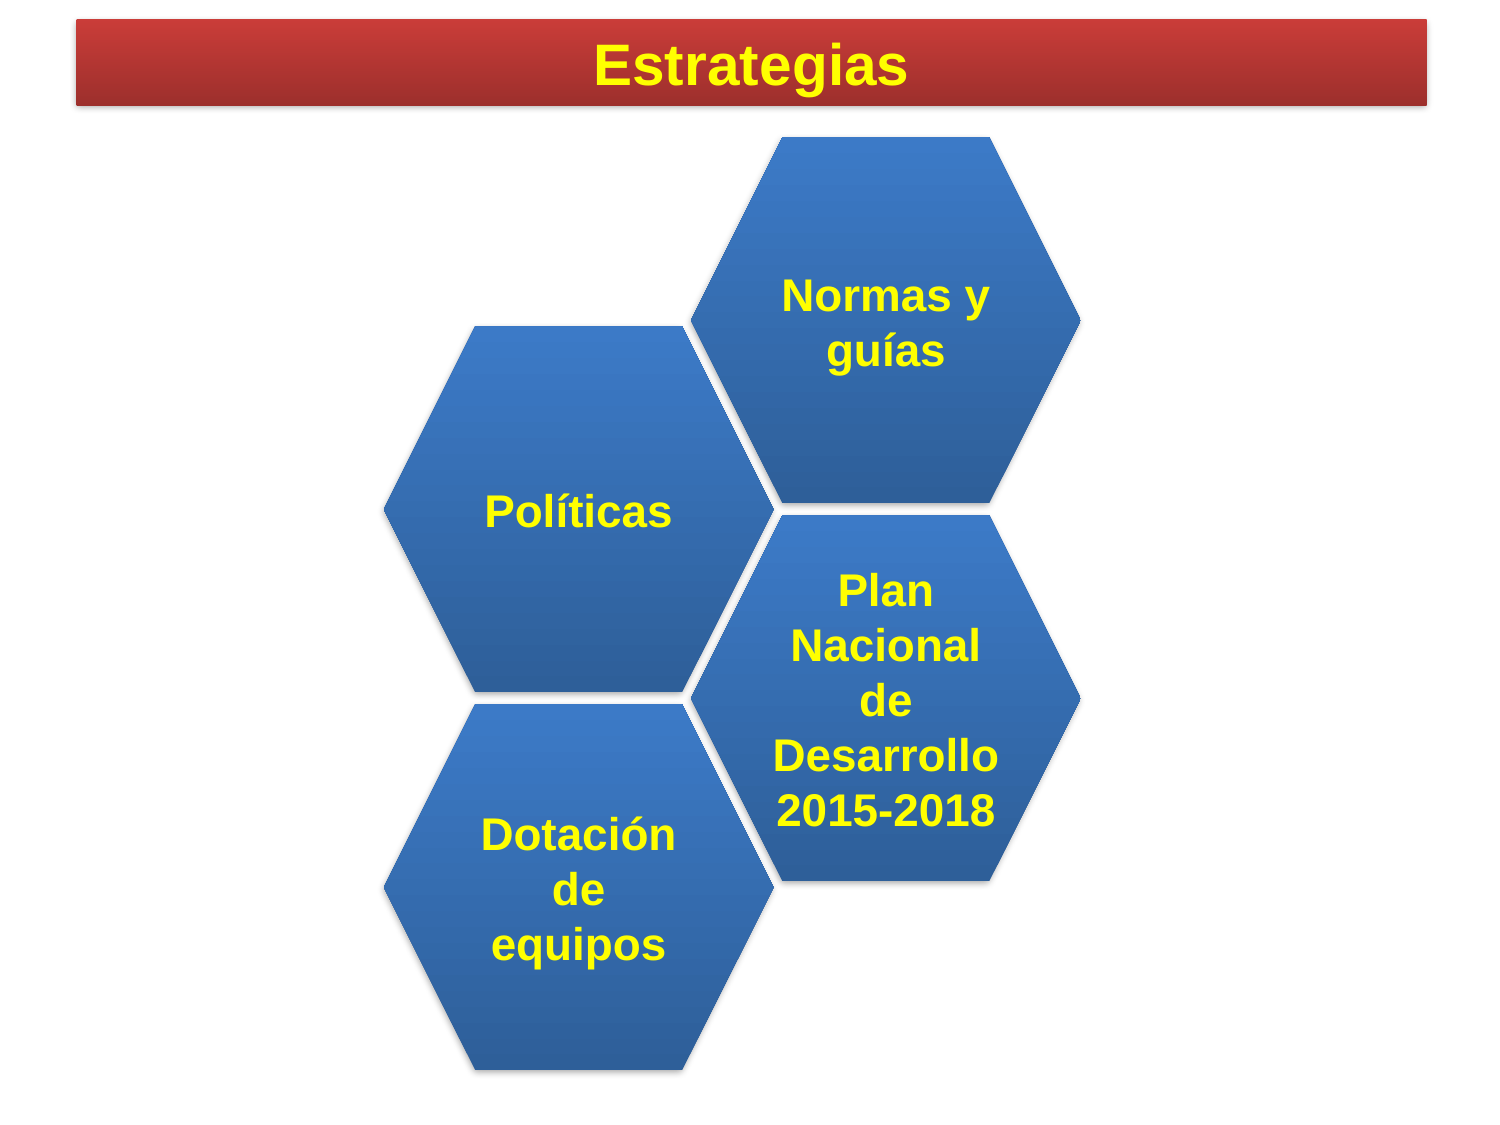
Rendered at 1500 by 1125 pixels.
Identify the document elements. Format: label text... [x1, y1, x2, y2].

text_box Plan Nacional de Desarrollo 2015-2018 [690, 515, 1081, 882]
text_box Dotación de equipos [383, 704, 774, 1071]
text_box Estrategias [76, 19, 1427, 106]
text_box Normas y guías [690, 137, 1081, 504]
text_box Políticas [383, 326, 774, 693]
